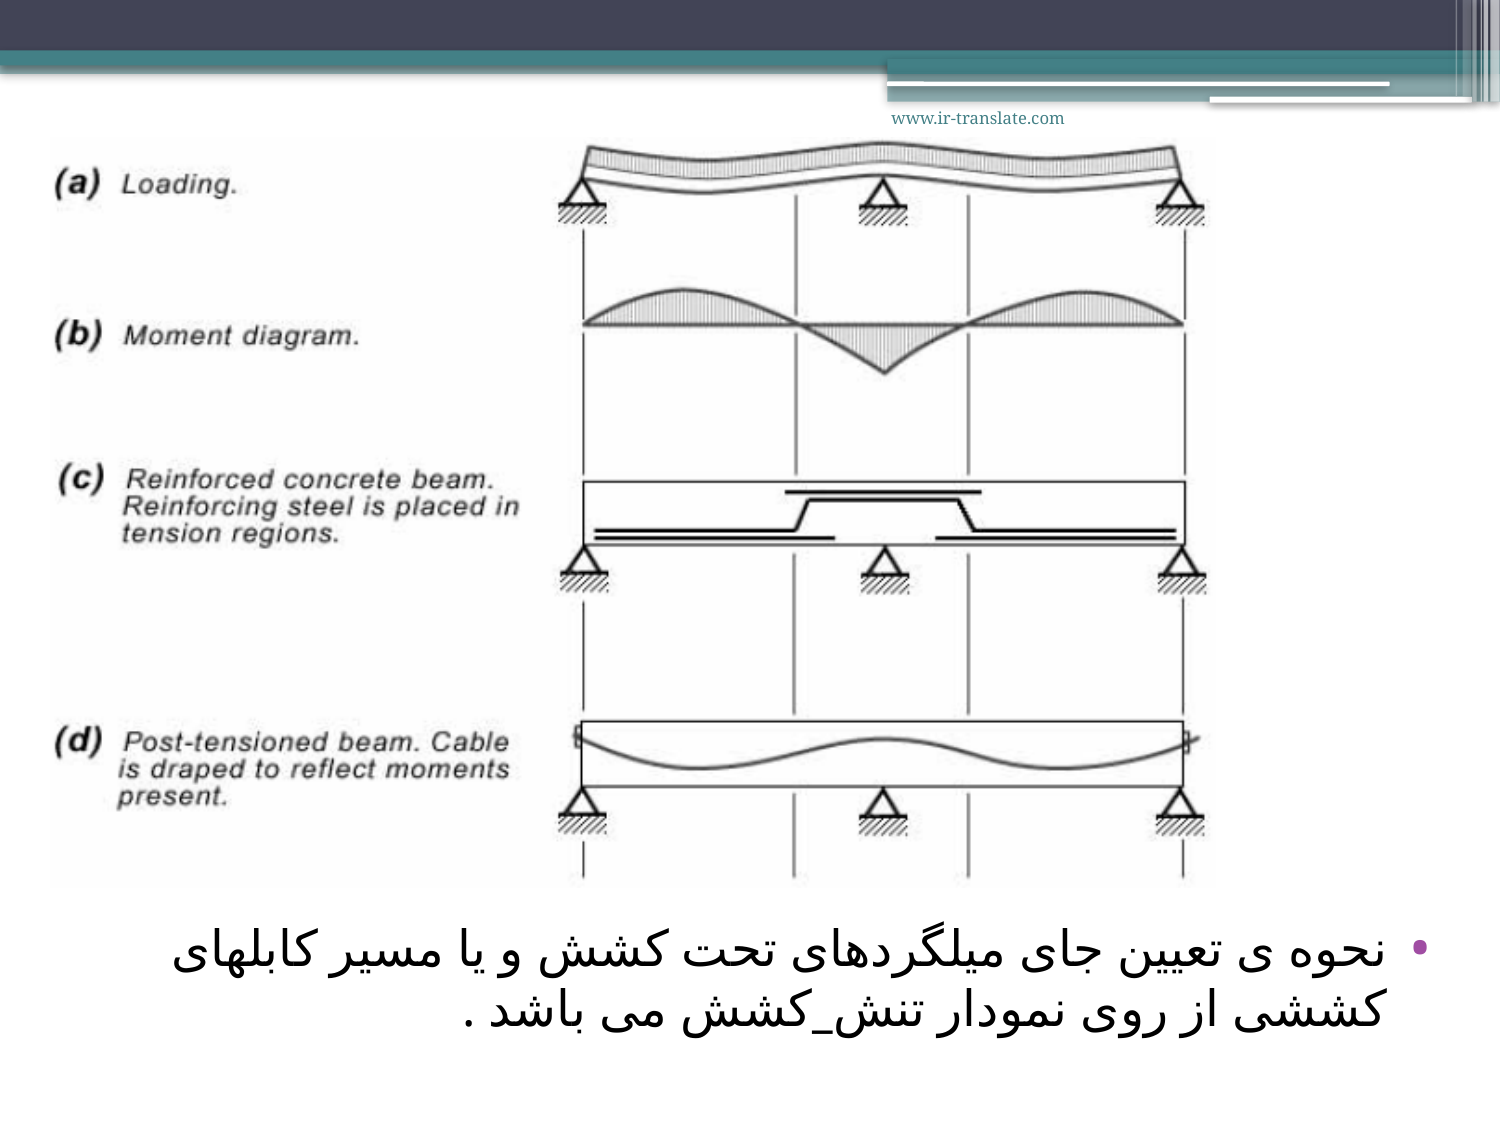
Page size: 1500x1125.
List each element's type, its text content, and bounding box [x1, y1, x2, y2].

picture [49, 137, 1216, 888]
list نحوه ی تعیین جای میلگردهای تحت کشش و یا مسیر کابلهای کششی از روی نمودار تنش_کشش می باشد . [75, 908, 1463, 1075]
footer www.ir-translate.com [862, 100, 1080, 134]
